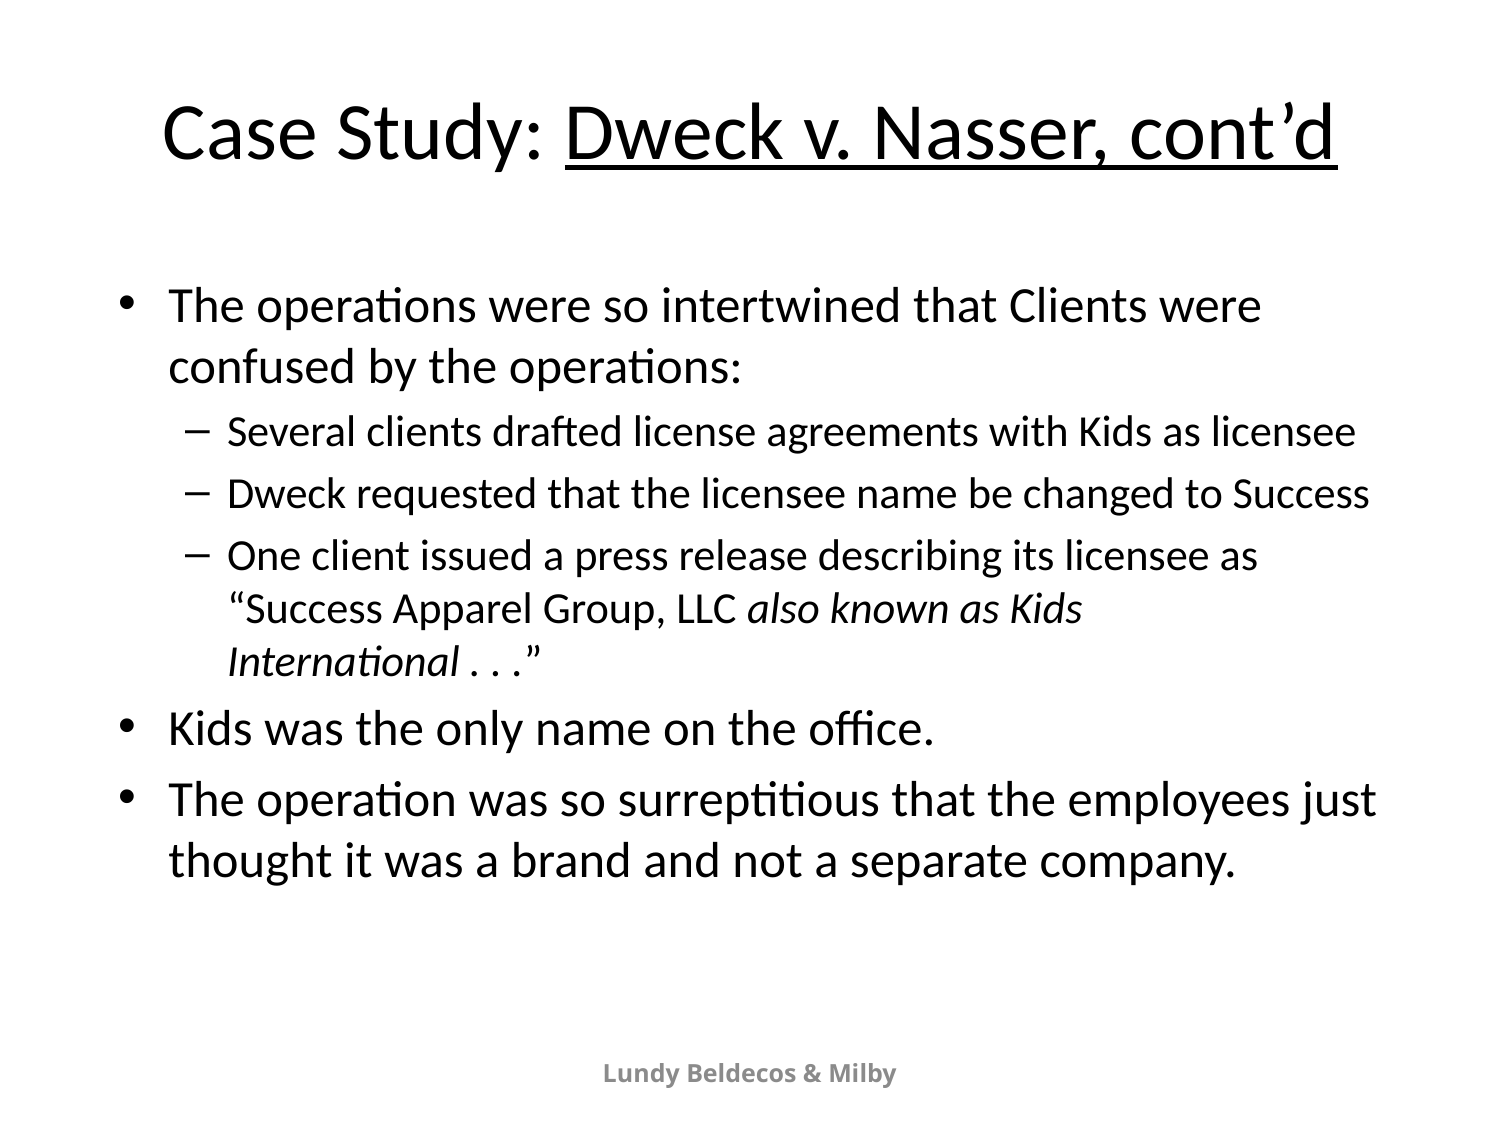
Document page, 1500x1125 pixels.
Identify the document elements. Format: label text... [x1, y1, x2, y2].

title Case Study: Dweck v. Nasser, cont’d [103, 59, 1397, 195]
footer Lundy Beldecos & Milby [512, 1042, 988, 1103]
list The operations were so intertwined that Clients were confused by the operations: Several clients drafted license agreements with Kids as licensee Dweck requested that the licensee name be changed to Success One client issued a press release describing its licensee as “Success Apparel Group, LLC also known as Kids International . . .” Kids was the only name on the office. The operation was so surreptitious that the employees just thought it was a brand and not a separate company. [103, 264, 1397, 1014]
